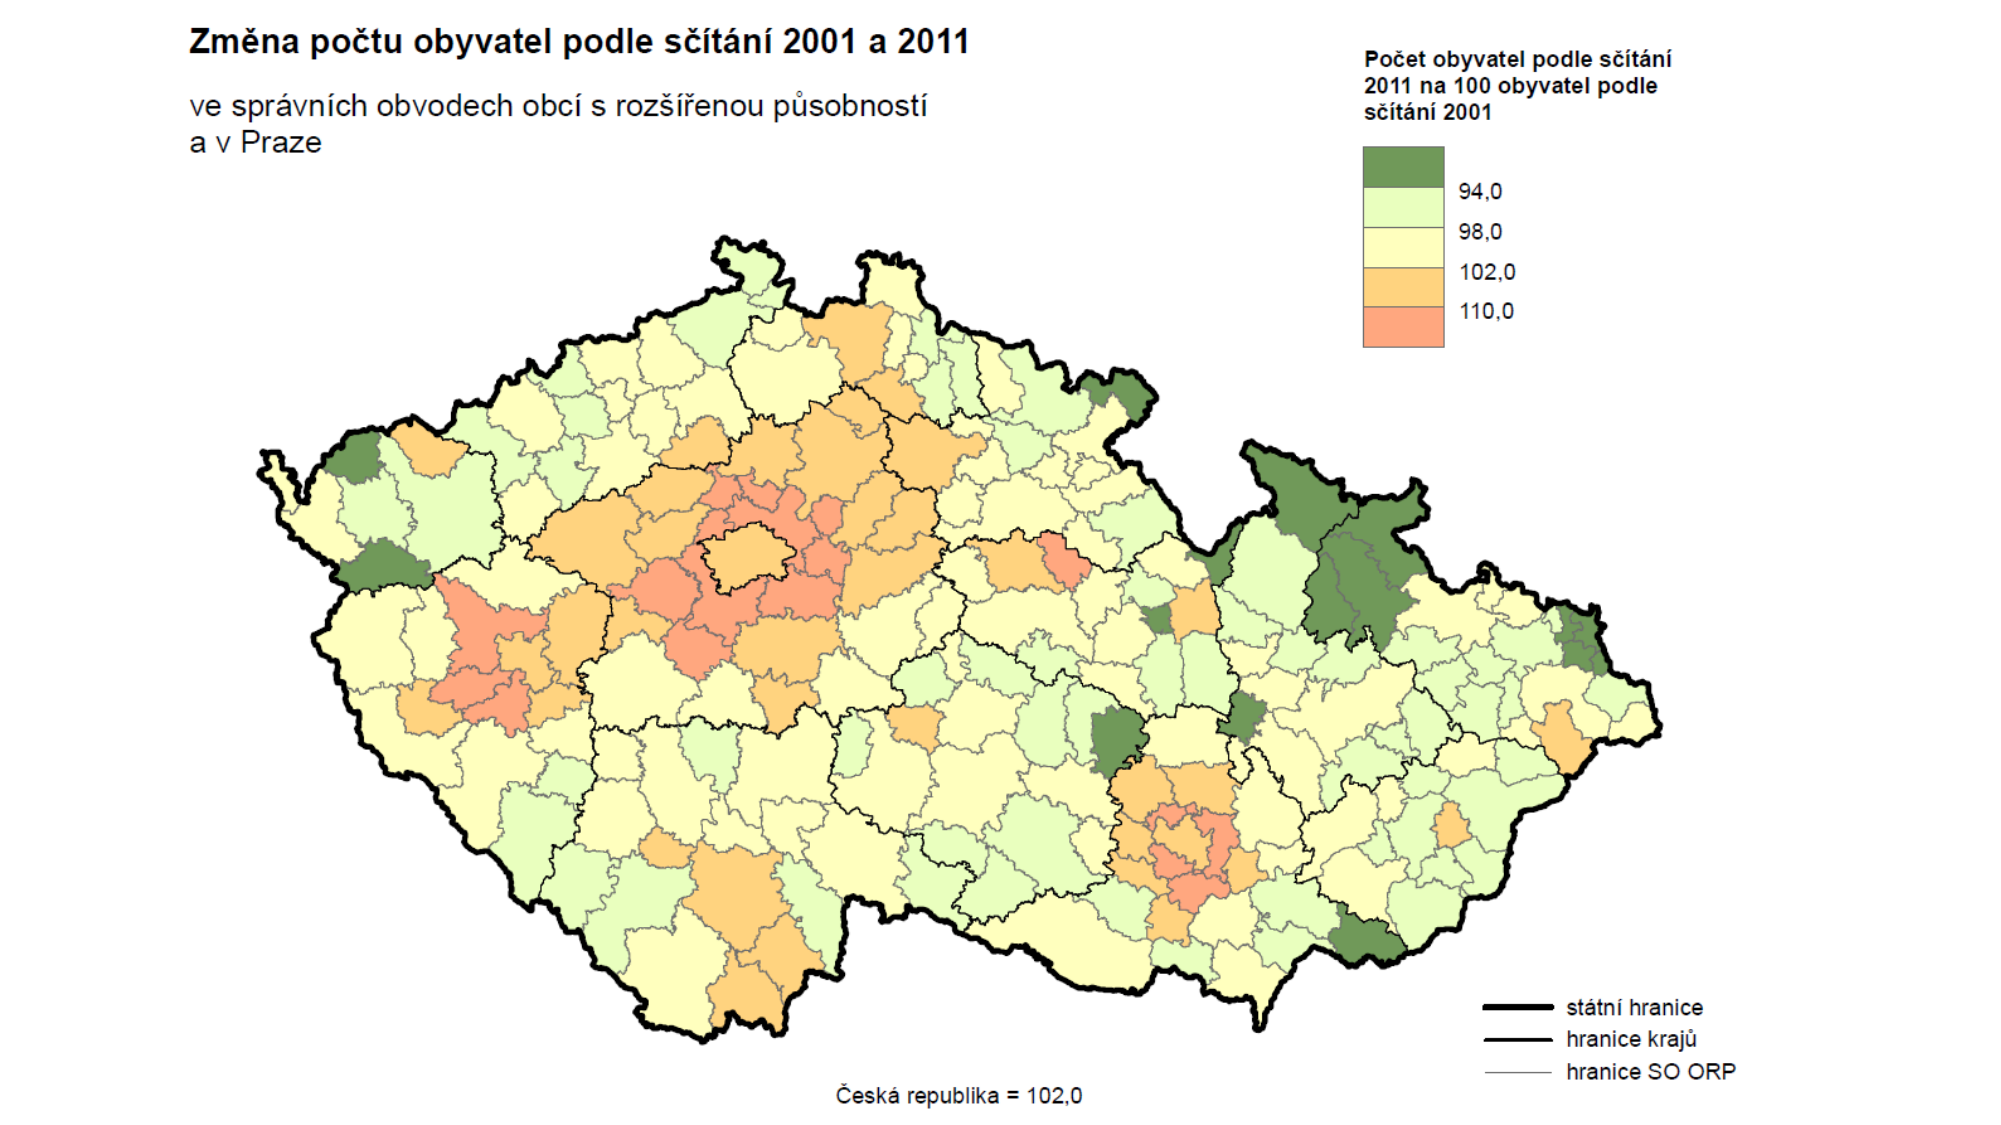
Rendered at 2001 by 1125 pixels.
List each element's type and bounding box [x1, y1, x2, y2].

picture [184, 23, 1766, 1125]
